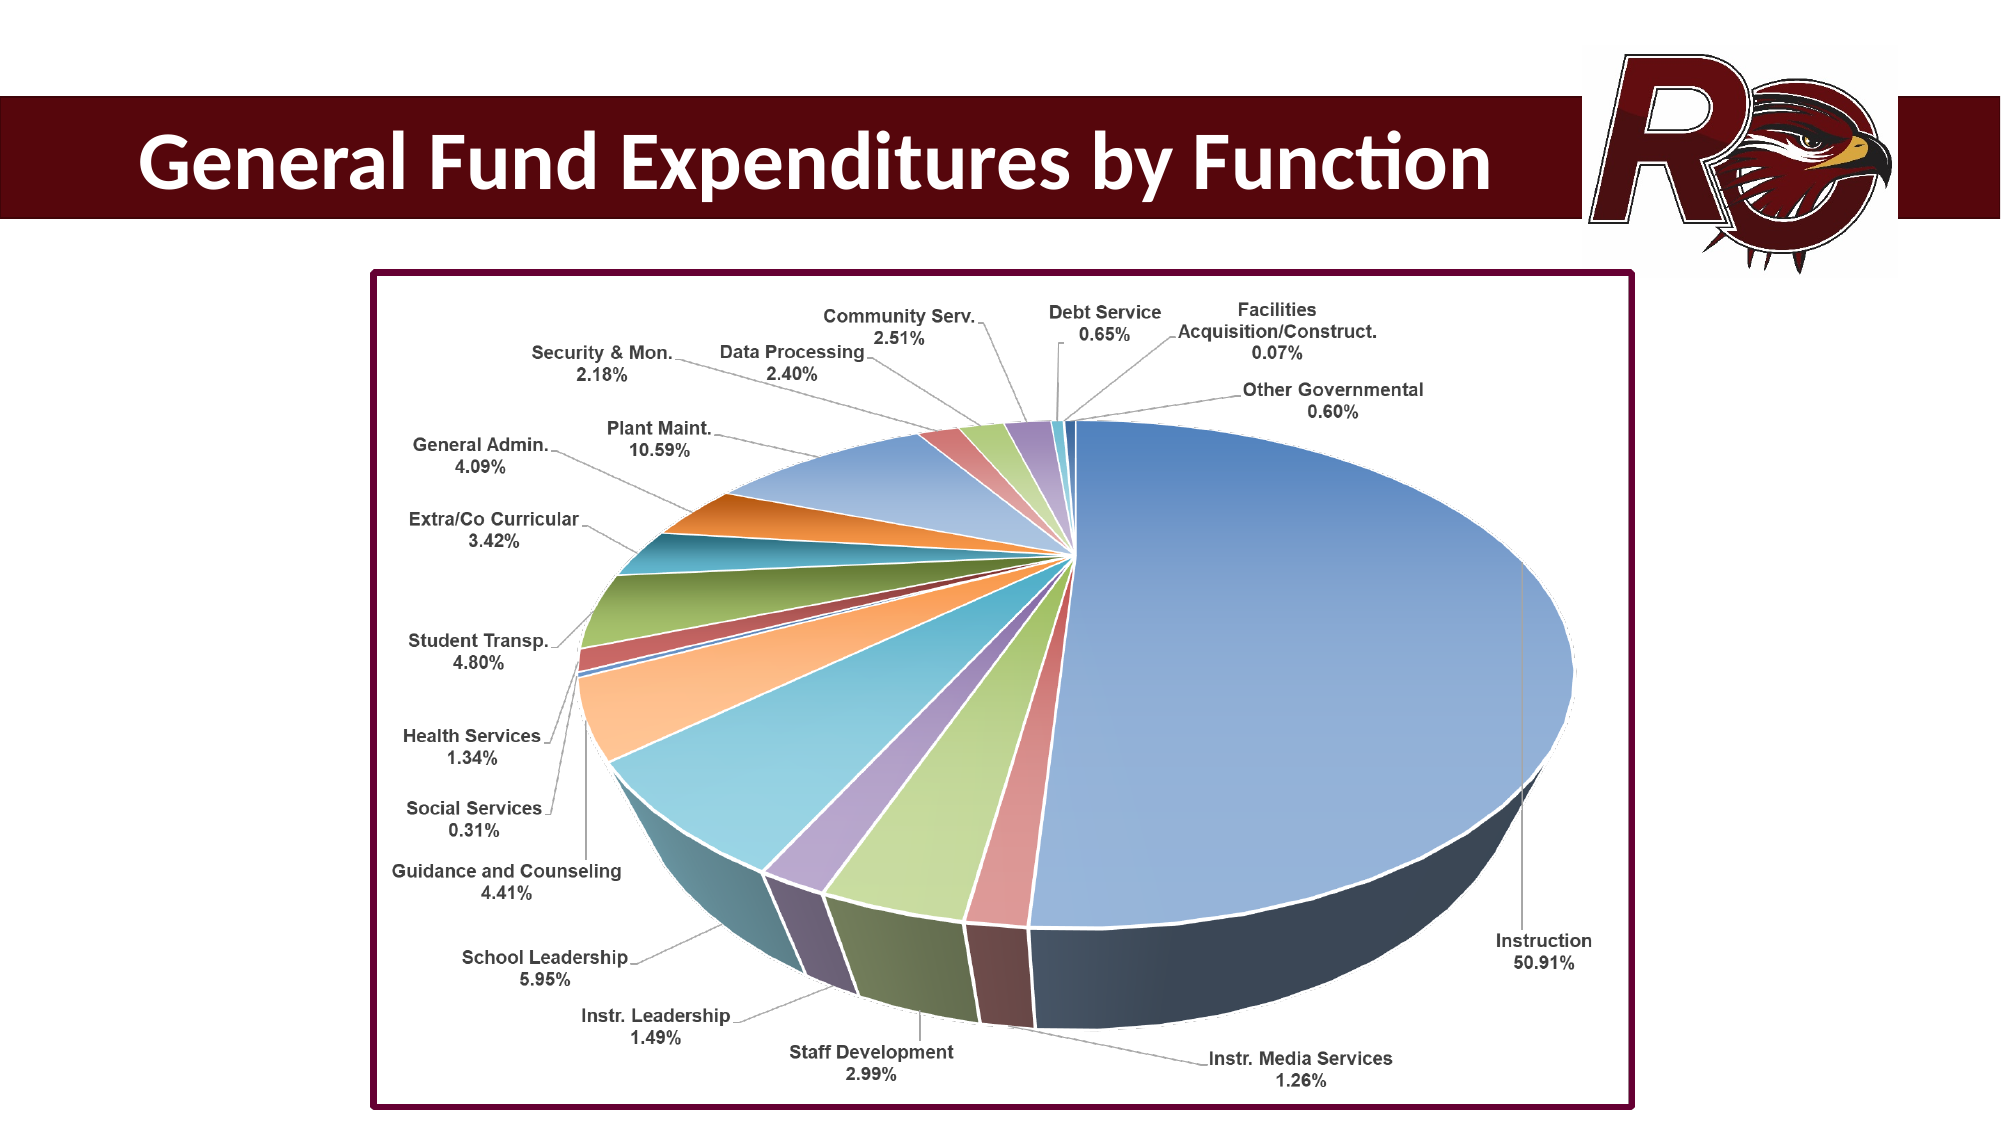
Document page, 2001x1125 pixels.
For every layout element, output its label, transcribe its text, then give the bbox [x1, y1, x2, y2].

text_box General Fund Expenditures by Function [123, 99, 1522, 215]
picture [370, 45, 1912, 1110]
